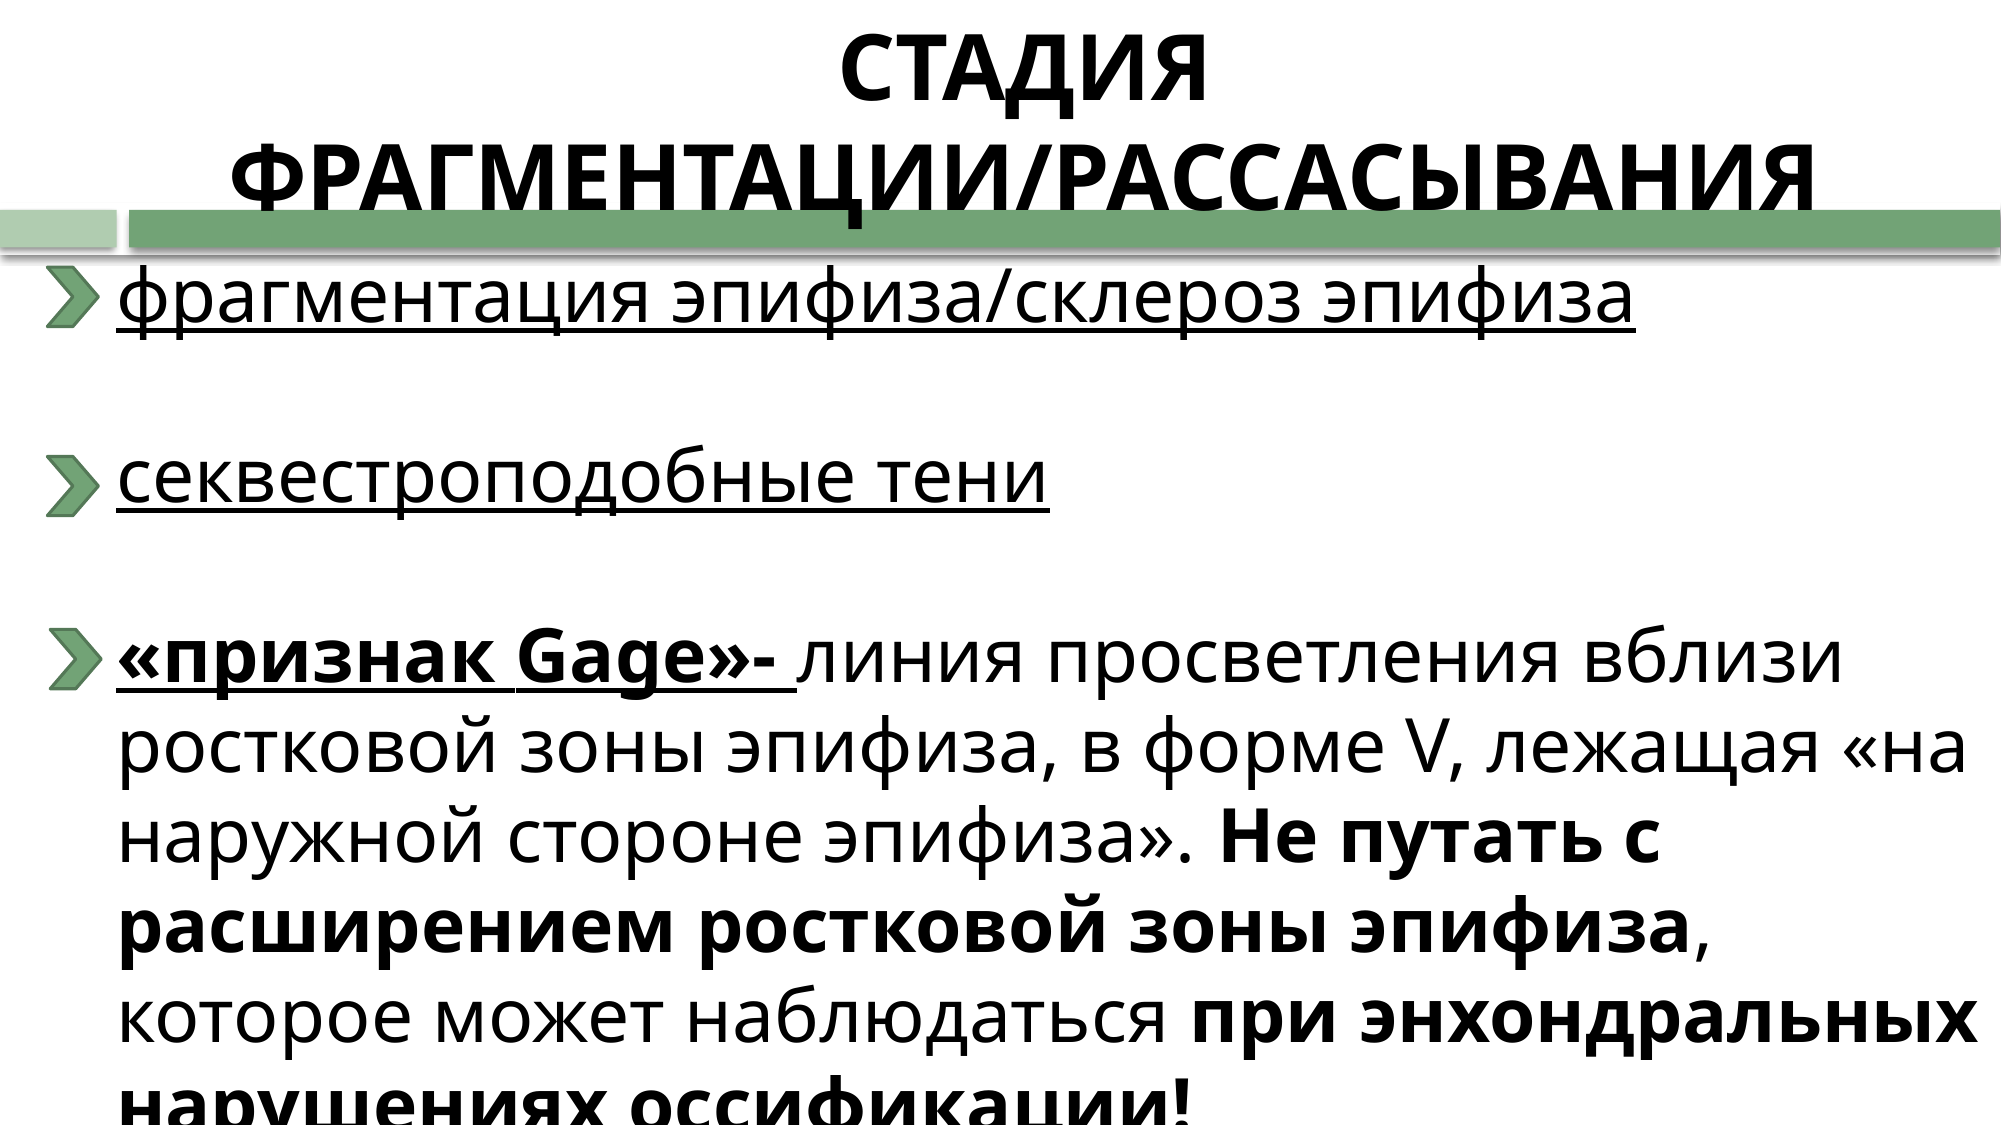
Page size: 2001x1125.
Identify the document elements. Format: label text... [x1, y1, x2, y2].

title СТАДИЯ ФРАГМЕНТАЦИИ/РАССАСЫВАНИЯ [133, 37, 1917, 200]
text_box фрагментация эпифиза/склероз эпифиза секвестроподобные тени «признак Gage»- линия просветления вблизи ростковой зоны эпифиза, в форме V, лежащая «на наружной стороне эпифиза». Не путать с расширением ростковой зоны эпифиза, которое может наблюдаться при энхондральных нарушениях оссификации! [101, 239, 2000, 1125]
text_box [48, 627, 103, 691]
text_box [45, 454, 100, 518]
text_box [45, 265, 100, 329]
